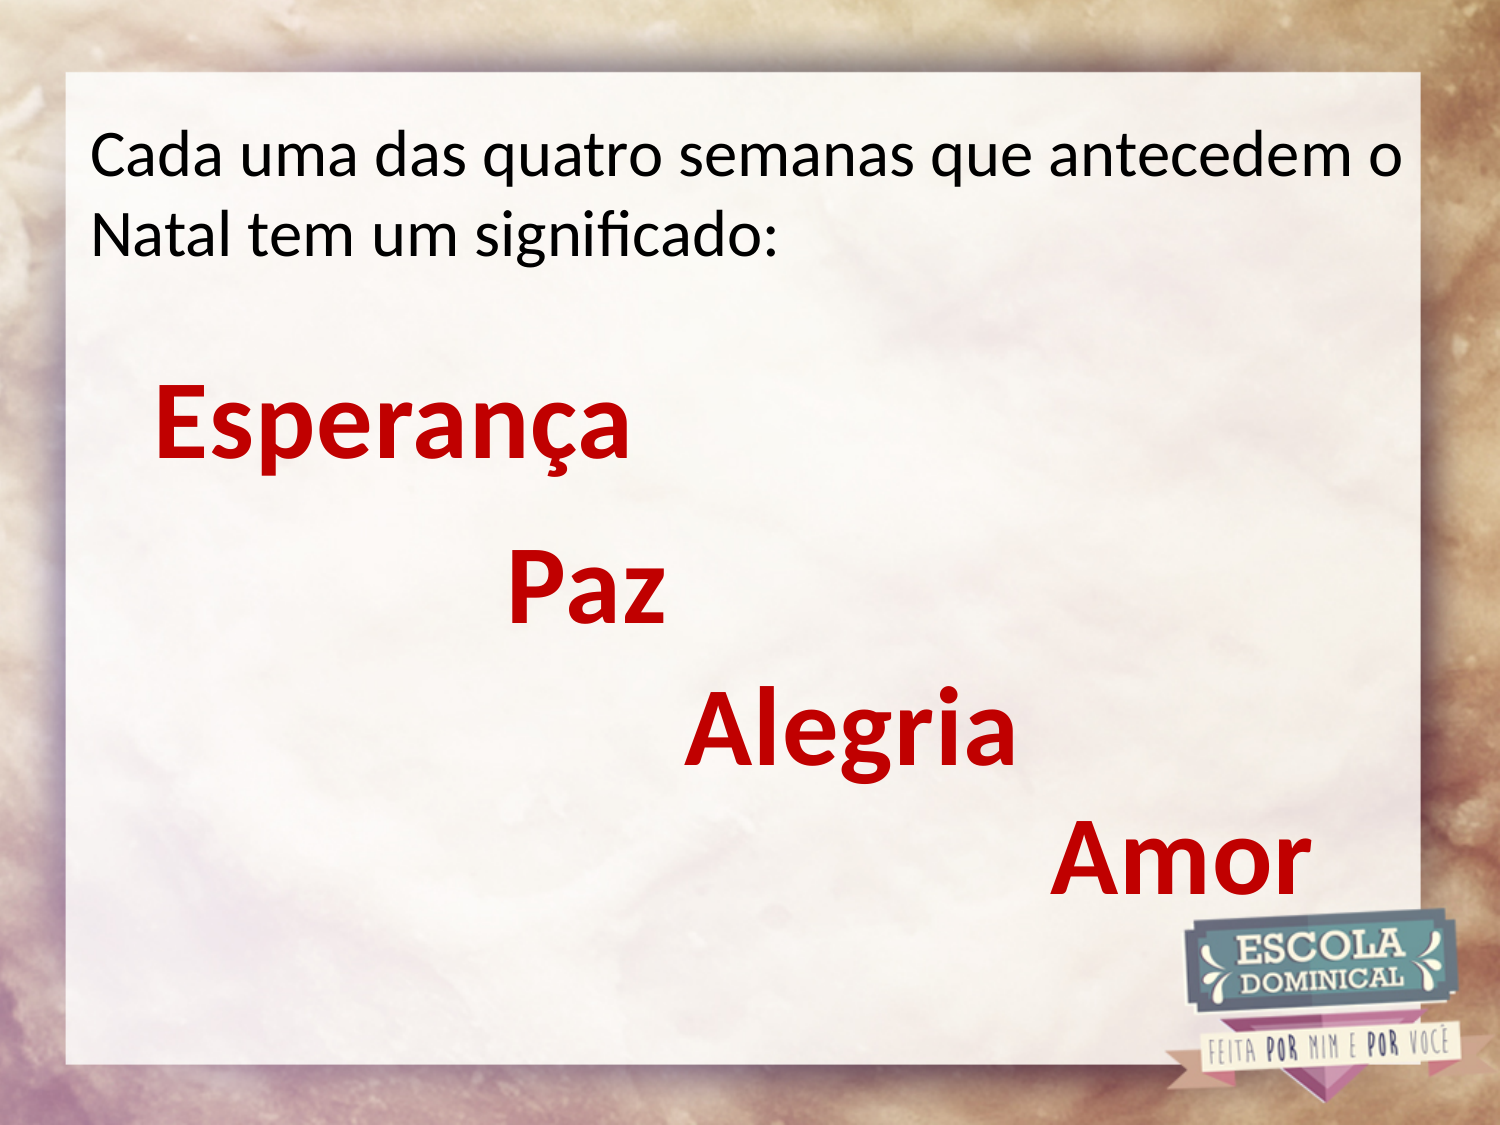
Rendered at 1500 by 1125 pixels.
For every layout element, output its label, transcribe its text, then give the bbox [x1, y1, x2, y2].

text_box Amor [1035, 775, 1329, 925]
text_box Esperança [138, 338, 650, 488]
picture [0, 0, 1500, 1125]
text_box Alegria [669, 645, 1036, 796]
text_box Paz [491, 503, 682, 654]
list Cada uma das quatro semanas que antecedem o Natal tem um significado: [74, 101, 1426, 1006]
